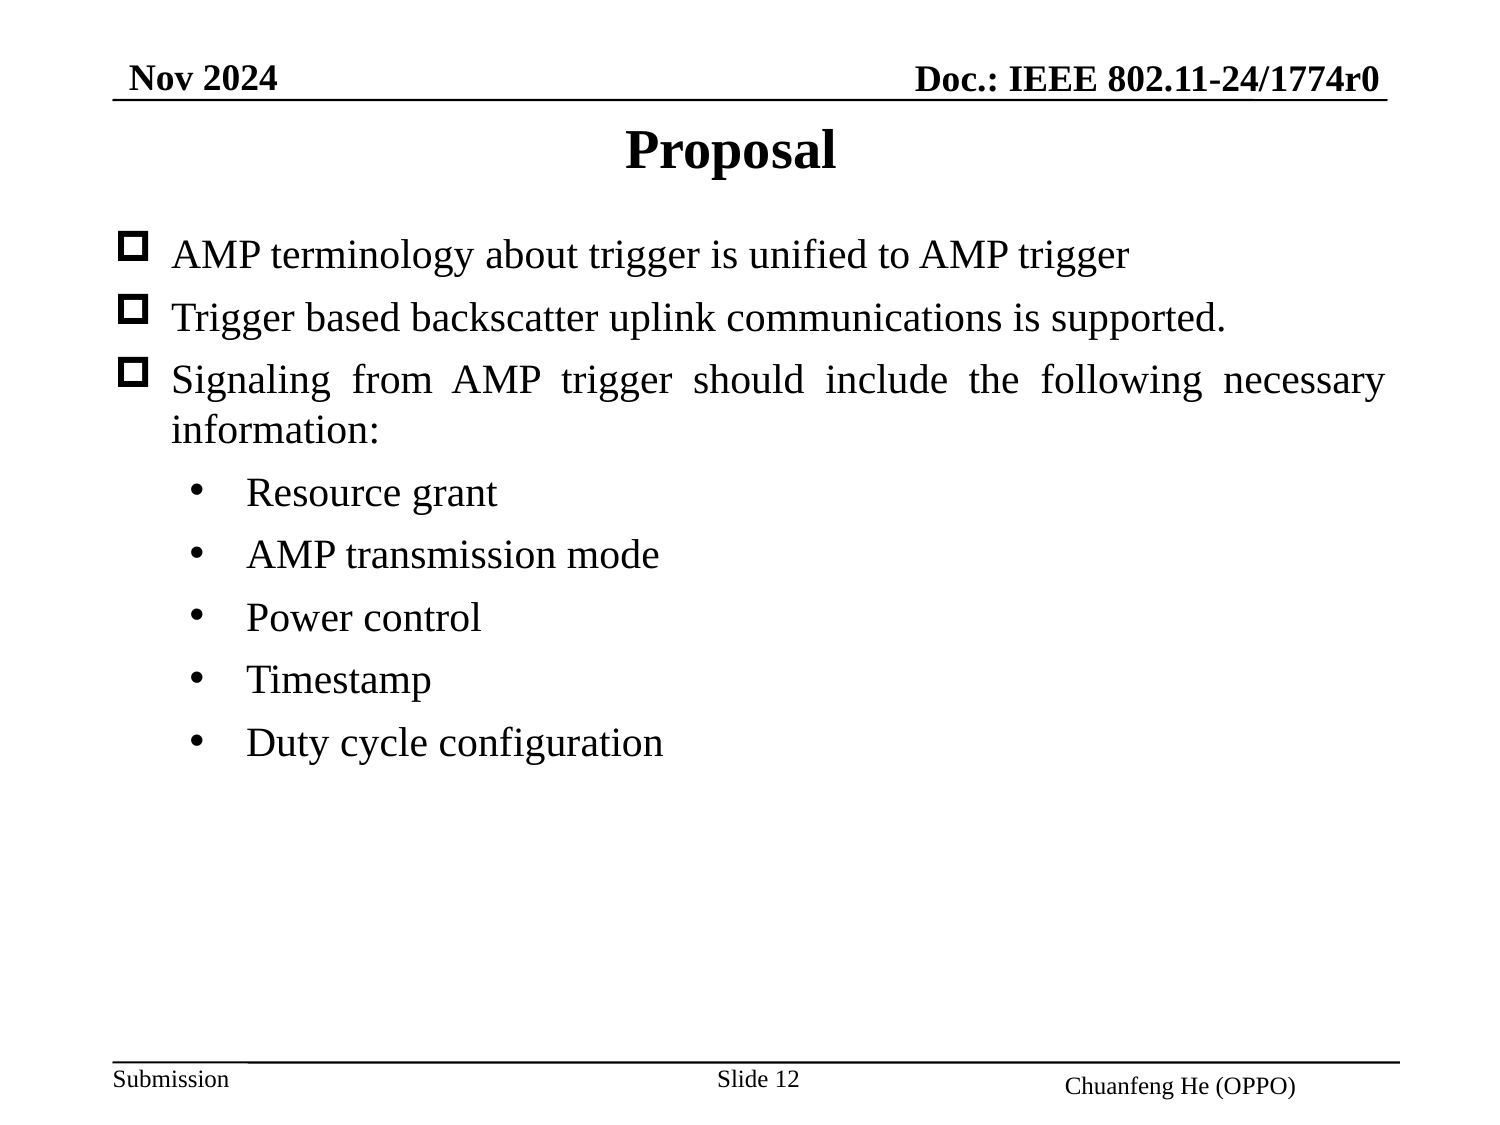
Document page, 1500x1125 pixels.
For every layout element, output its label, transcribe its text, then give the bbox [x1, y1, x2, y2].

text_box Slide 12 [712, 1062, 800, 1122]
text_box AMP terminology about trigger is unified to AMP trigger Trigger based backscatter uplink communications is supported. Signaling from AMP trigger should include the following necessary information: Resource grant AMP transmission mode Power control Timestamp Duty cycle configuration [99, 219, 1402, 773]
text_box Chuanfeng He (OPPO) [1050, 1062, 1402, 1093]
text_box Nov 2024 [114, 45, 493, 100]
text_box Proposal [62, 112, 1400, 193]
text_box Doc.: IEEE 802.11-24/1774r0 [899, 46, 1413, 107]
